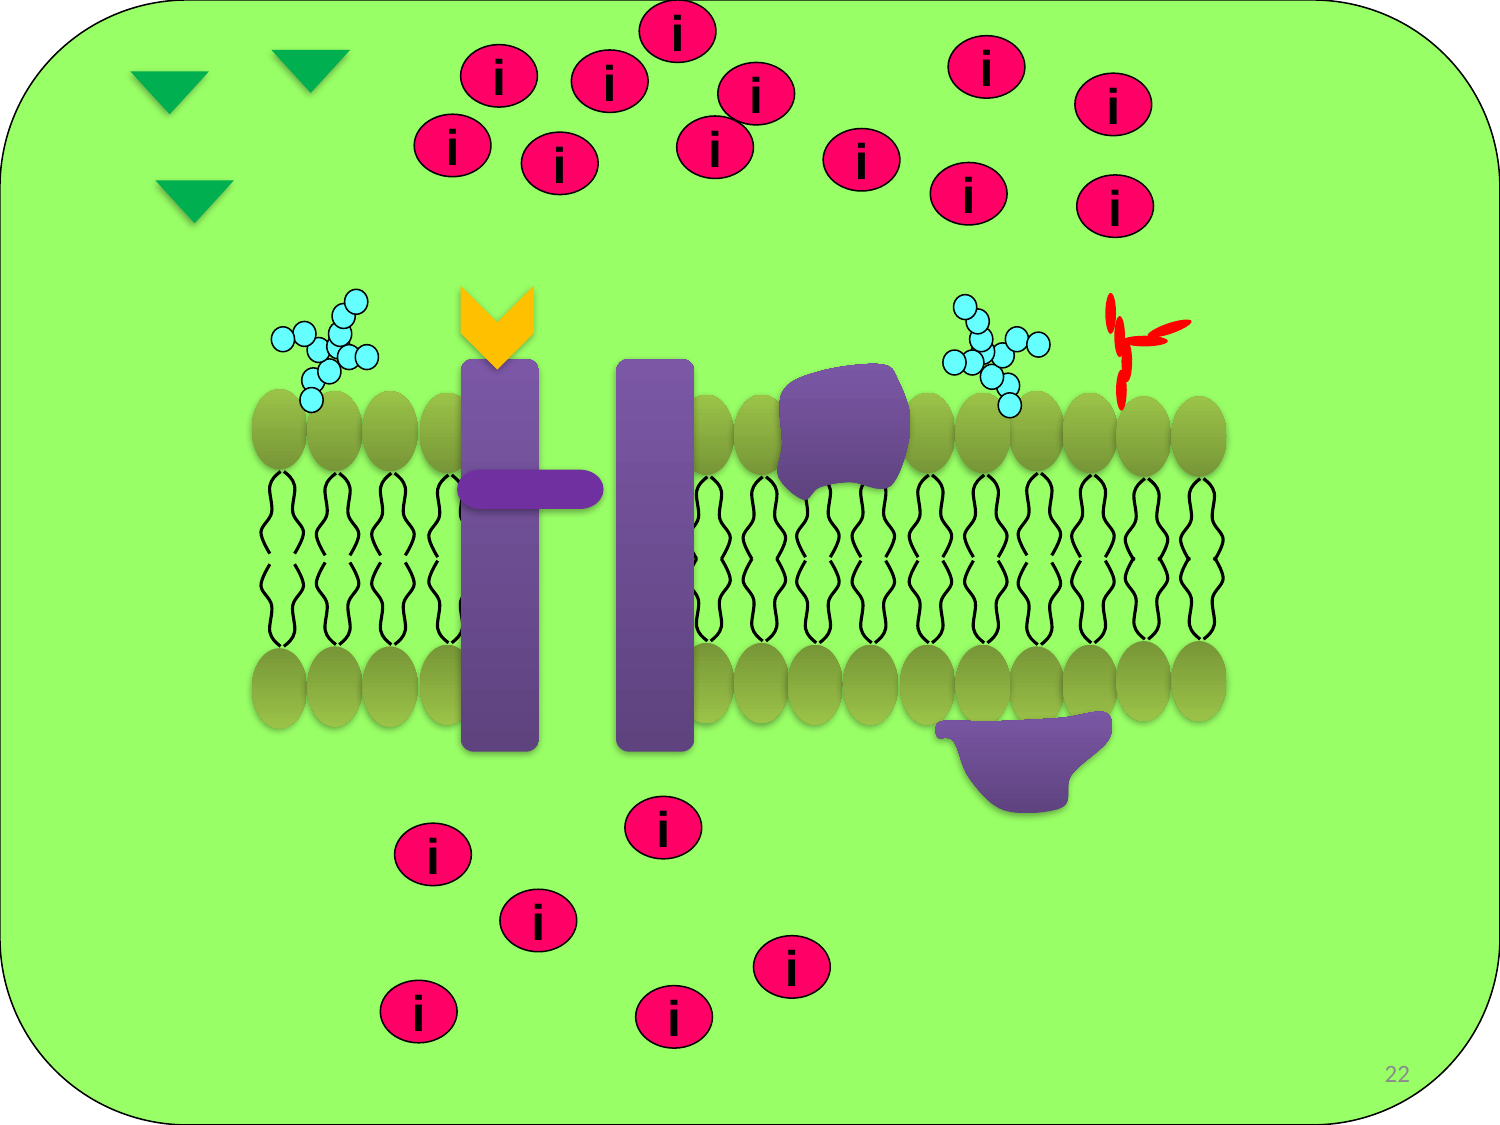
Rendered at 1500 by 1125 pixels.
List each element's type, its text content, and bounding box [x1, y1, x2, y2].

text_box i [676, 115, 754, 179]
text_box i [717, 62, 795, 125]
text_box i [414, 114, 491, 177]
text_box i [499, 889, 577, 952]
slide_number 22 [1074, 1042, 1425, 1103]
text_box i [639, 0, 716, 63]
text_box i [1074, 73, 1152, 136]
text_box [130, 71, 209, 115]
text_box i [571, 49, 649, 113]
text_box [155, 180, 234, 224]
text_box i [753, 935, 831, 999]
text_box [251, 288, 1227, 816]
text_box i [460, 44, 538, 108]
text_box i [1076, 174, 1154, 238]
text_box [271, 49, 351, 93]
text_box i [635, 985, 713, 1049]
text_box i [624, 824, 702, 859]
text_box [0, 0, 1500, 1125]
text_box i [394, 824, 472, 886]
text_box i [521, 132, 599, 195]
text_box i [380, 980, 458, 1043]
text_box i [930, 162, 1008, 225]
text_box i [948, 35, 1025, 99]
text_box i [823, 128, 900, 191]
